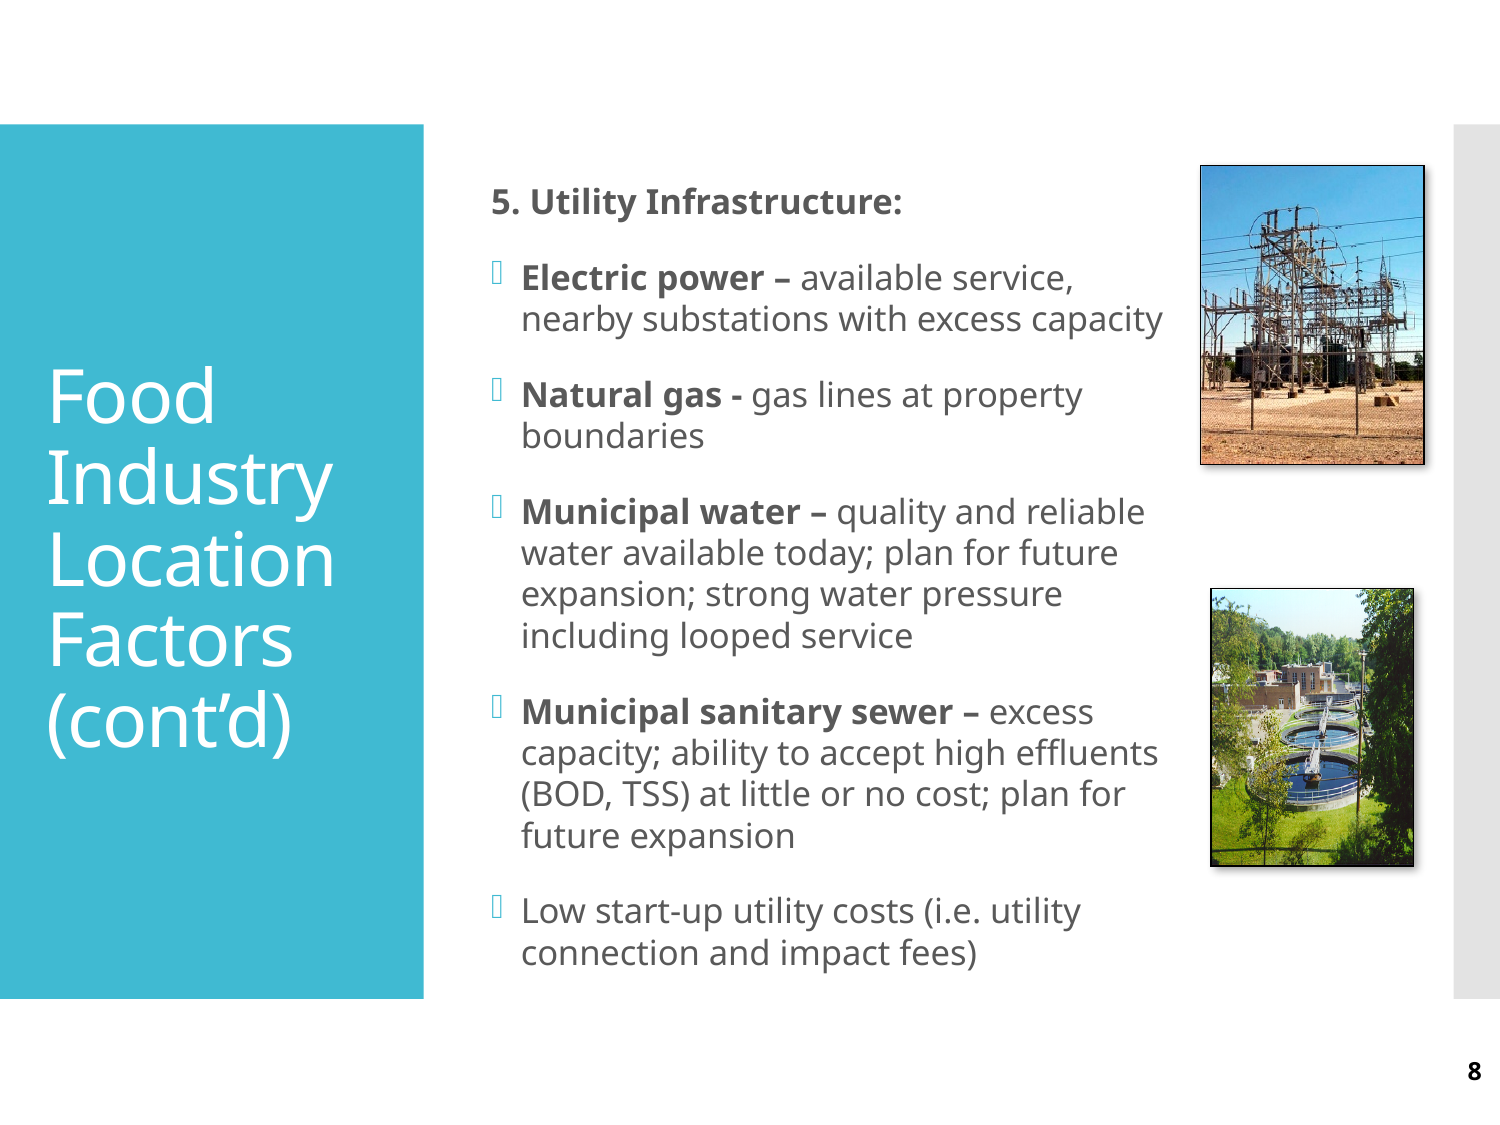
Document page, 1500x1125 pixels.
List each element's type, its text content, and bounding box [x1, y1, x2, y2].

title Food Industry Location Factors (cont’d) [31, 184, 394, 939]
list 5. Utility Infrastructure: Electric power – available service, nearby substations with excess capacity Natural gas - gas lines at property boundaries Municipal water – quality and reliable water available today; plan for future expansion; strong water pressure including looped service Municipal sanitary sewer – excess capacity; ability to accept high effluents (BOD, TSS) at little or no cost; plan for future expansion Low start-up utility costs (i.e. utility connection and impact fees) [475, 171, 1183, 1013]
slide_number 8 [1308, 1042, 1497, 1103]
picture [1211, 588, 1413, 866]
picture [1201, 166, 1424, 464]
